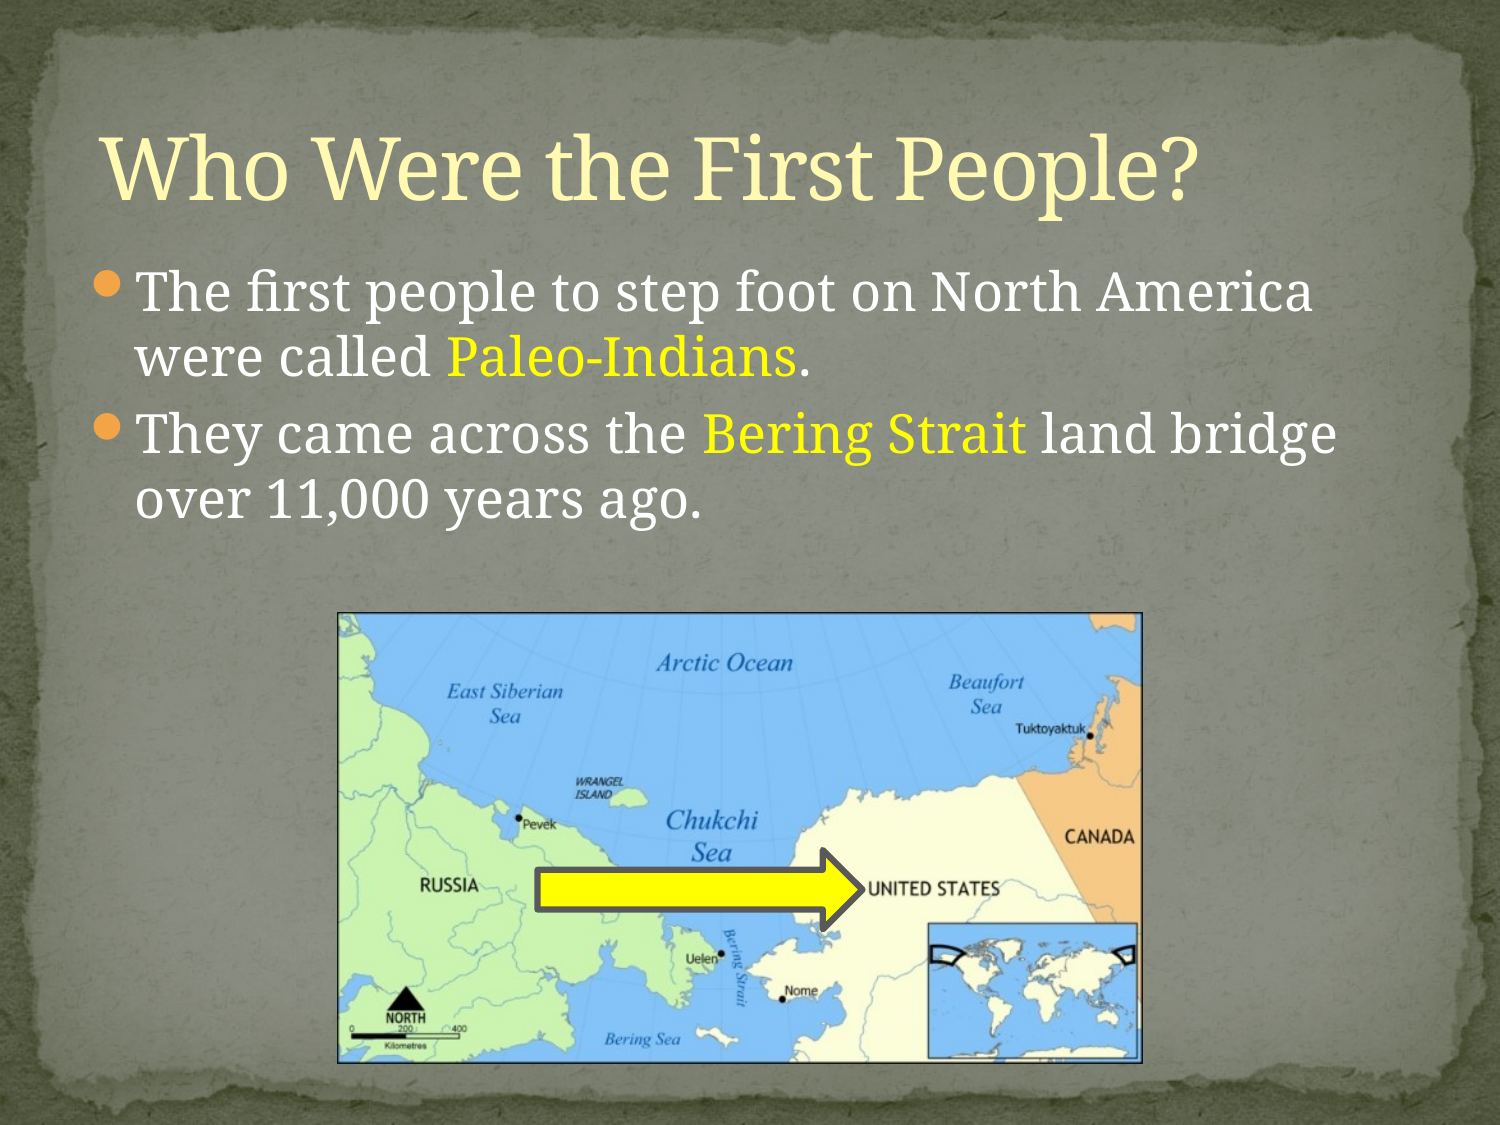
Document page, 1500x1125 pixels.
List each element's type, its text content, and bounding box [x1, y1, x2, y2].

list The first people to step foot on North America were called Paleo-Indians. They came across the Bering Strait land bridge over 11,000 years ago. [75, 249, 1425, 1000]
picture [337, 612, 1143, 1064]
title Who Were the First People? [74, 24, 1425, 225]
